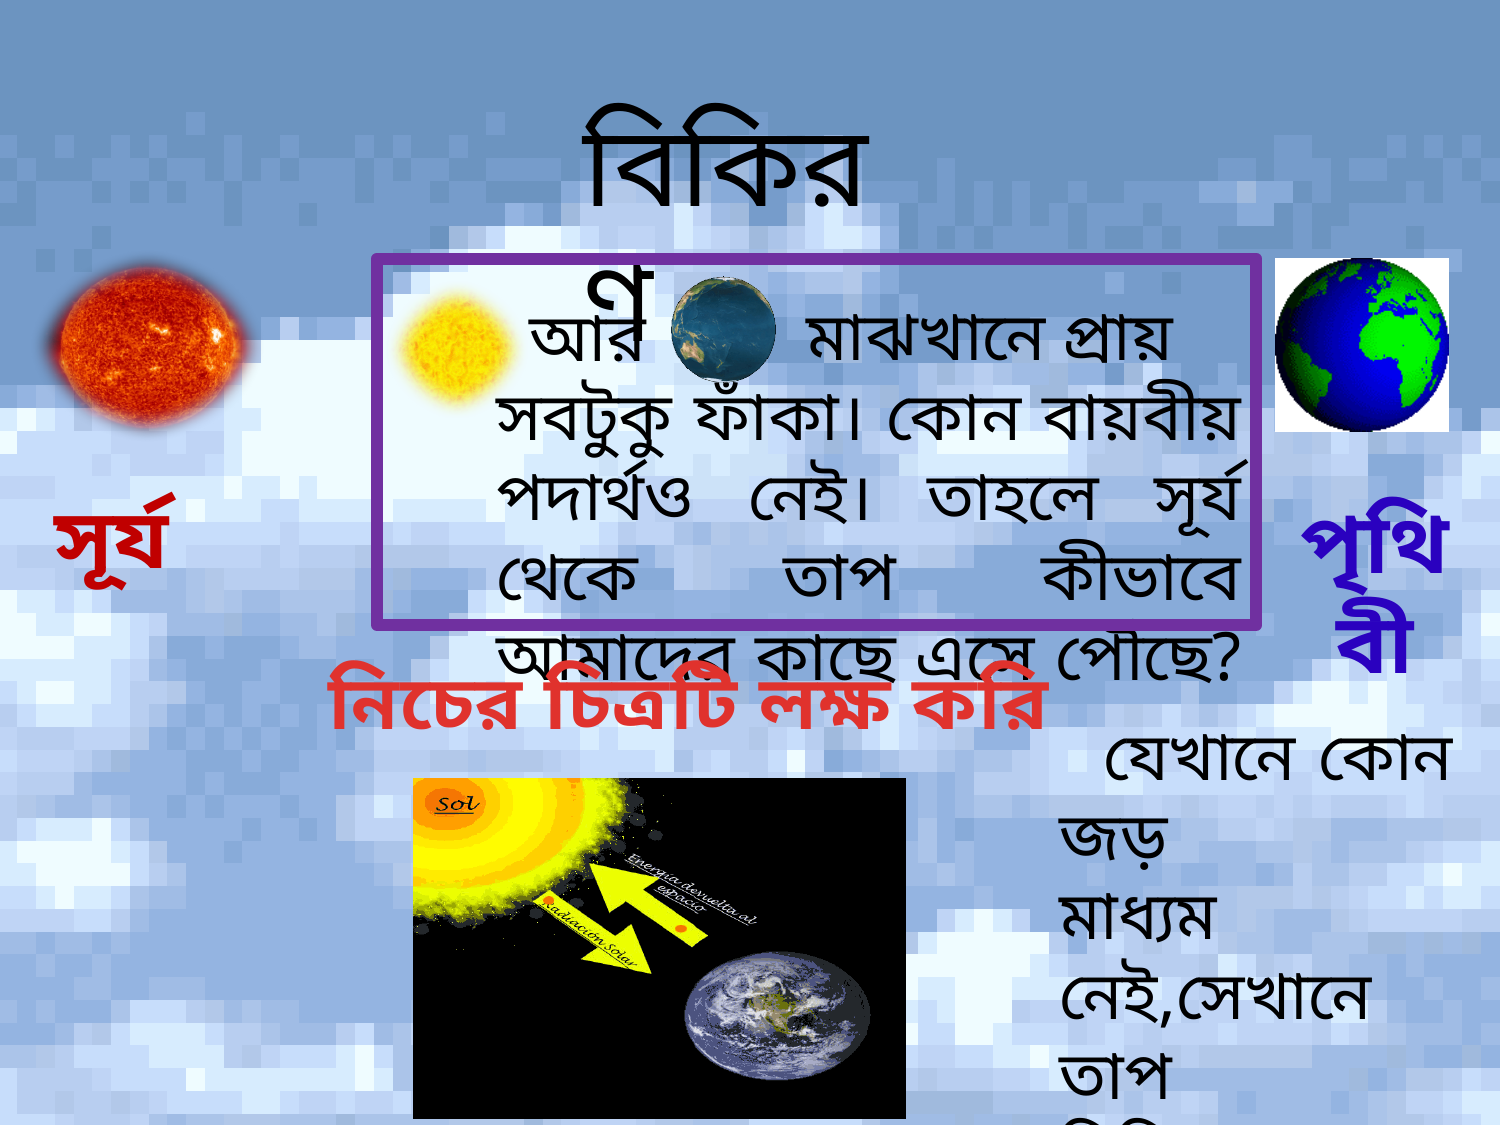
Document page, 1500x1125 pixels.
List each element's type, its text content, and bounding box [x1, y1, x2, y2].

text_box বিকিরণ [568, 86, 888, 257]
picture [381, 276, 533, 423]
text_box [0, 0, 1500, 1125]
text_box মাঝখানে প্রায় সবটুকু ফাঁকা। কোন বায়বীয় পদার্থও নেই। তাহলে সূর্য থেকে তাপ কীভাবে আমাদের কাছে এসে পৌঁছে? [481, 627, 1257, 702]
picture [412, 778, 906, 1120]
text_box পৃথিবী [1275, 483, 1475, 698]
text_box নিচের চিত্রটি লক্ষ করি [314, 646, 1064, 752]
picture [669, 276, 776, 383]
text_box যেখানে কোন জড় মাধ্যম নেই,সেখানে তাপ বিকিরণের মাধ্যমে সঞ্চালিত হয়। [1044, 705, 1468, 1125]
picture [27, 247, 268, 445]
text_box সূর্য [27, 478, 196, 593]
text_box [375, 257, 1258, 627]
picture [1274, 258, 1449, 433]
